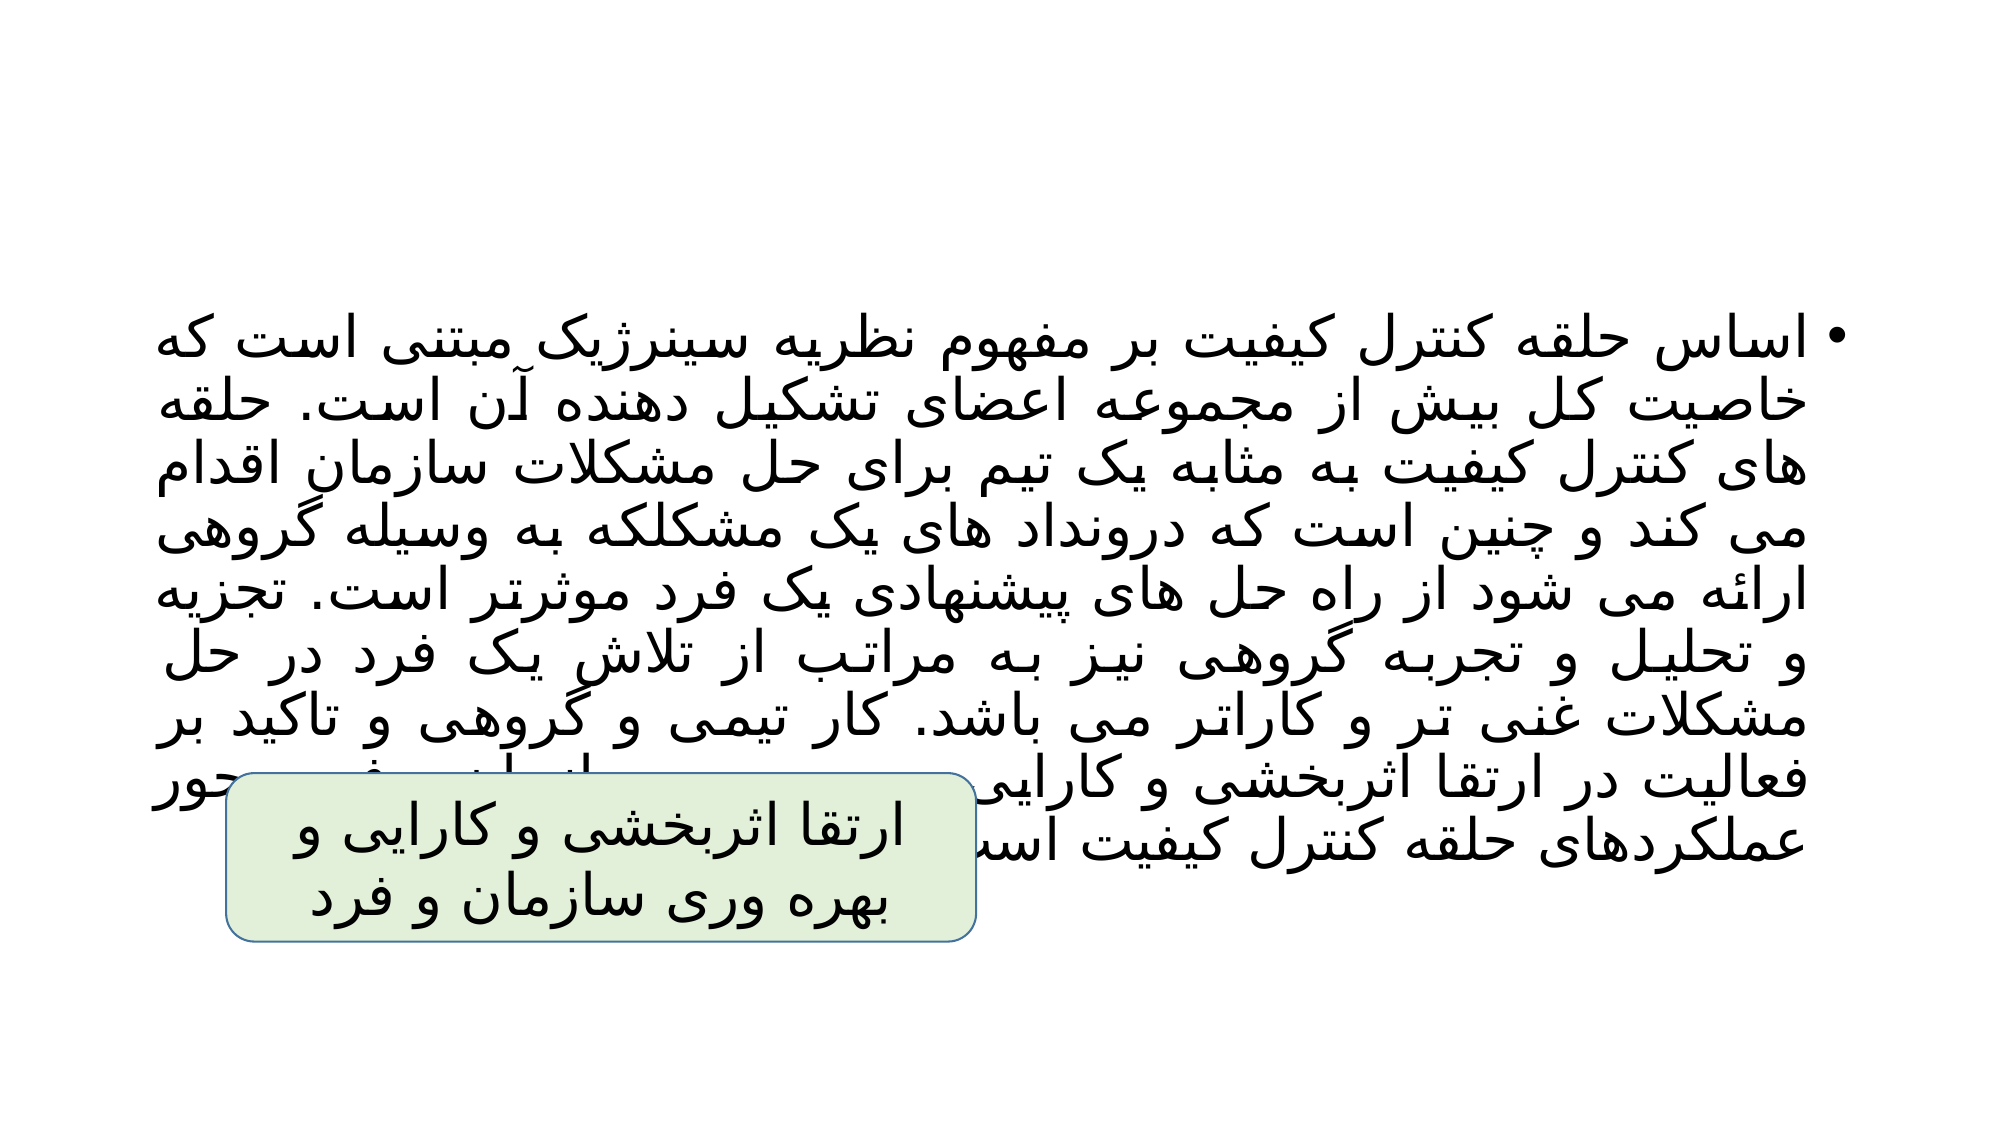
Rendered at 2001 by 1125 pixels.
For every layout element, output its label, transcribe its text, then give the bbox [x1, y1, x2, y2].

list اساس حلقه کنترل کیفیت بر مفهوم نظریه سینرژیک مبتنی است که خاصیت کل بیش از مجموعه اعضای تشکیل دهنده آن است. حلقه های کنترل کیفیت به مثابه یک تیم برای حل مشکلات سازمان اقدام می کند و چنین است که درونداد های یک مشکلکه به وسیله گروهی ارائه می شود از راه حل های پیشنهادی یک فرد موثرتر است. تجزیه و تحلیل و تجربه گروهی نیز به مراتب از تلاش یک فرد در حل مشکلات غنی تر و کاراتر می باشد. کار تیمی و گروهی و تاکید بر فعالیت در ارتقا اثربخشی و کارایی و بهره وری سازمان و فرد محور عملکردهای حلقه کنترل کیفیت است. [137, 299, 1863, 1014]
text_box ارتقا اثربخشی و کارایی و بهره وری سازمان و فرد [225, 772, 978, 943]
